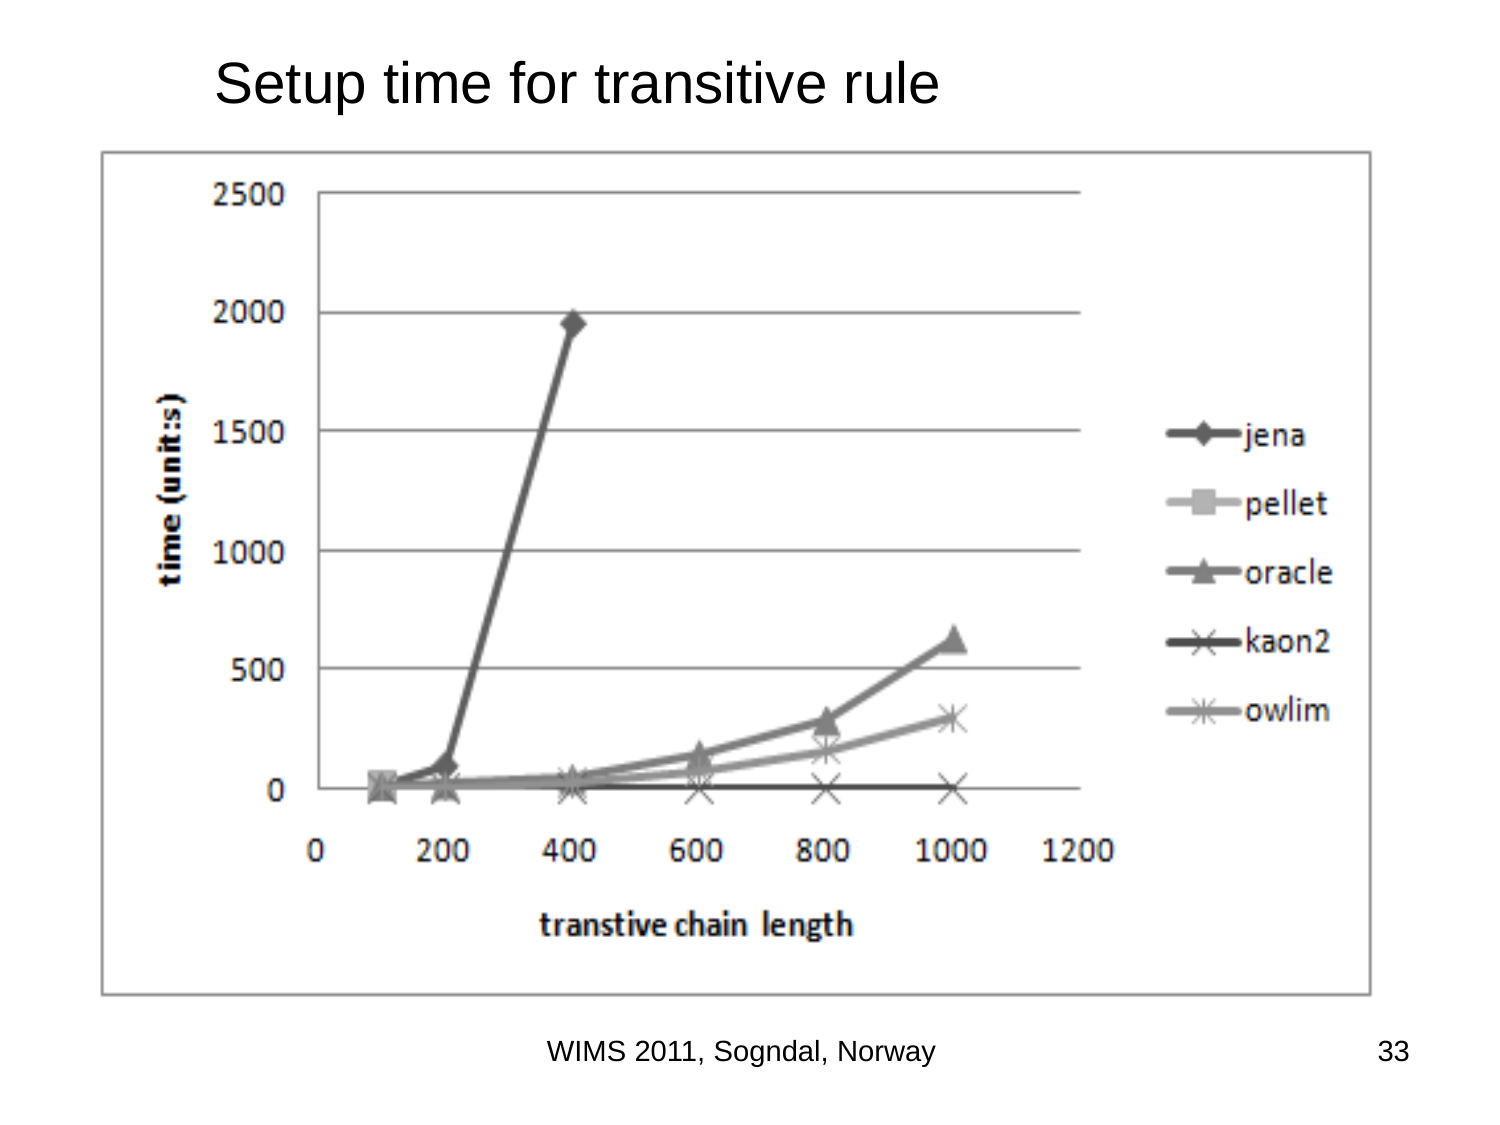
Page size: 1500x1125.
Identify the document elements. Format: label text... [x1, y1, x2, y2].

text_box Setup time for transitive rule [199, 37, 1500, 123]
footer WIMS 2011, Sogndal, Norway [512, 1024, 988, 1103]
slide_number 33 [1074, 1024, 1426, 1103]
picture [99, 149, 1376, 1001]
